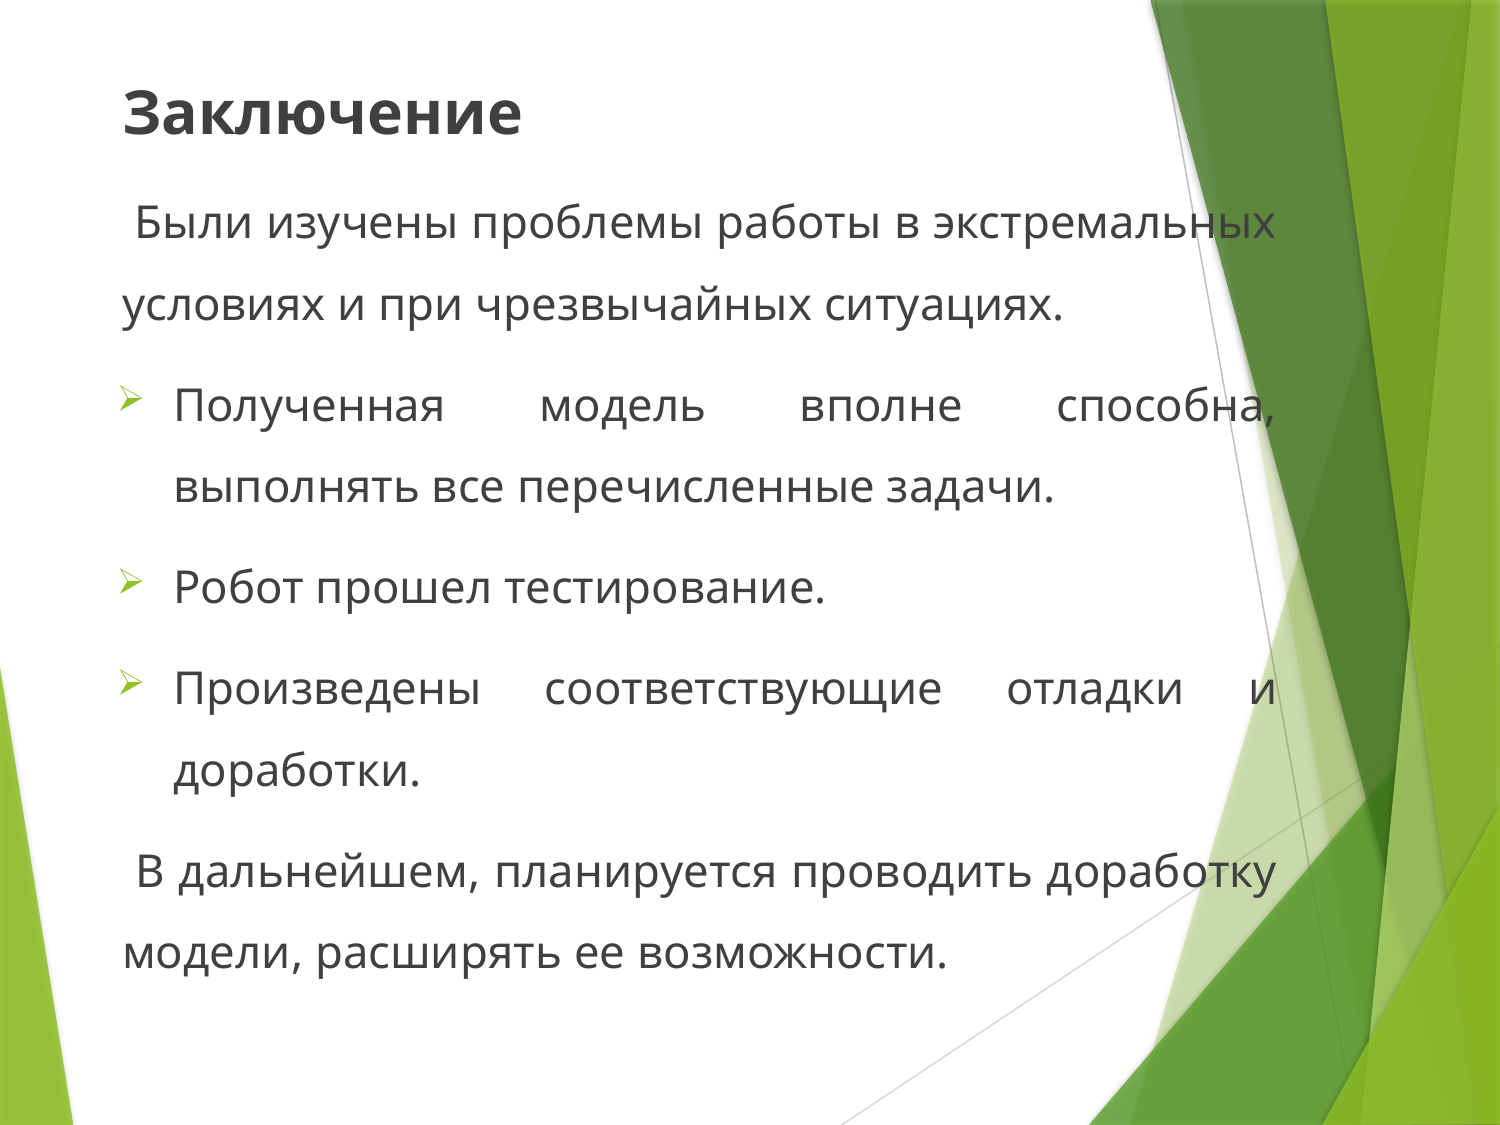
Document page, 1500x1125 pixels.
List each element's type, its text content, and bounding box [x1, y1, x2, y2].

list Заключение Были изучены проблемы работы в экстремальных условиях и при чрезвычайных ситуациях. Полученная модель вполне способна, выполнять все перечисленные задачи. Робот прошел тестирование. Произведены соответствующие отладки и доработки. В дальнейшем, планируется проводить доработку модели, расширять ее возможности. [100, 66, 1294, 1012]
